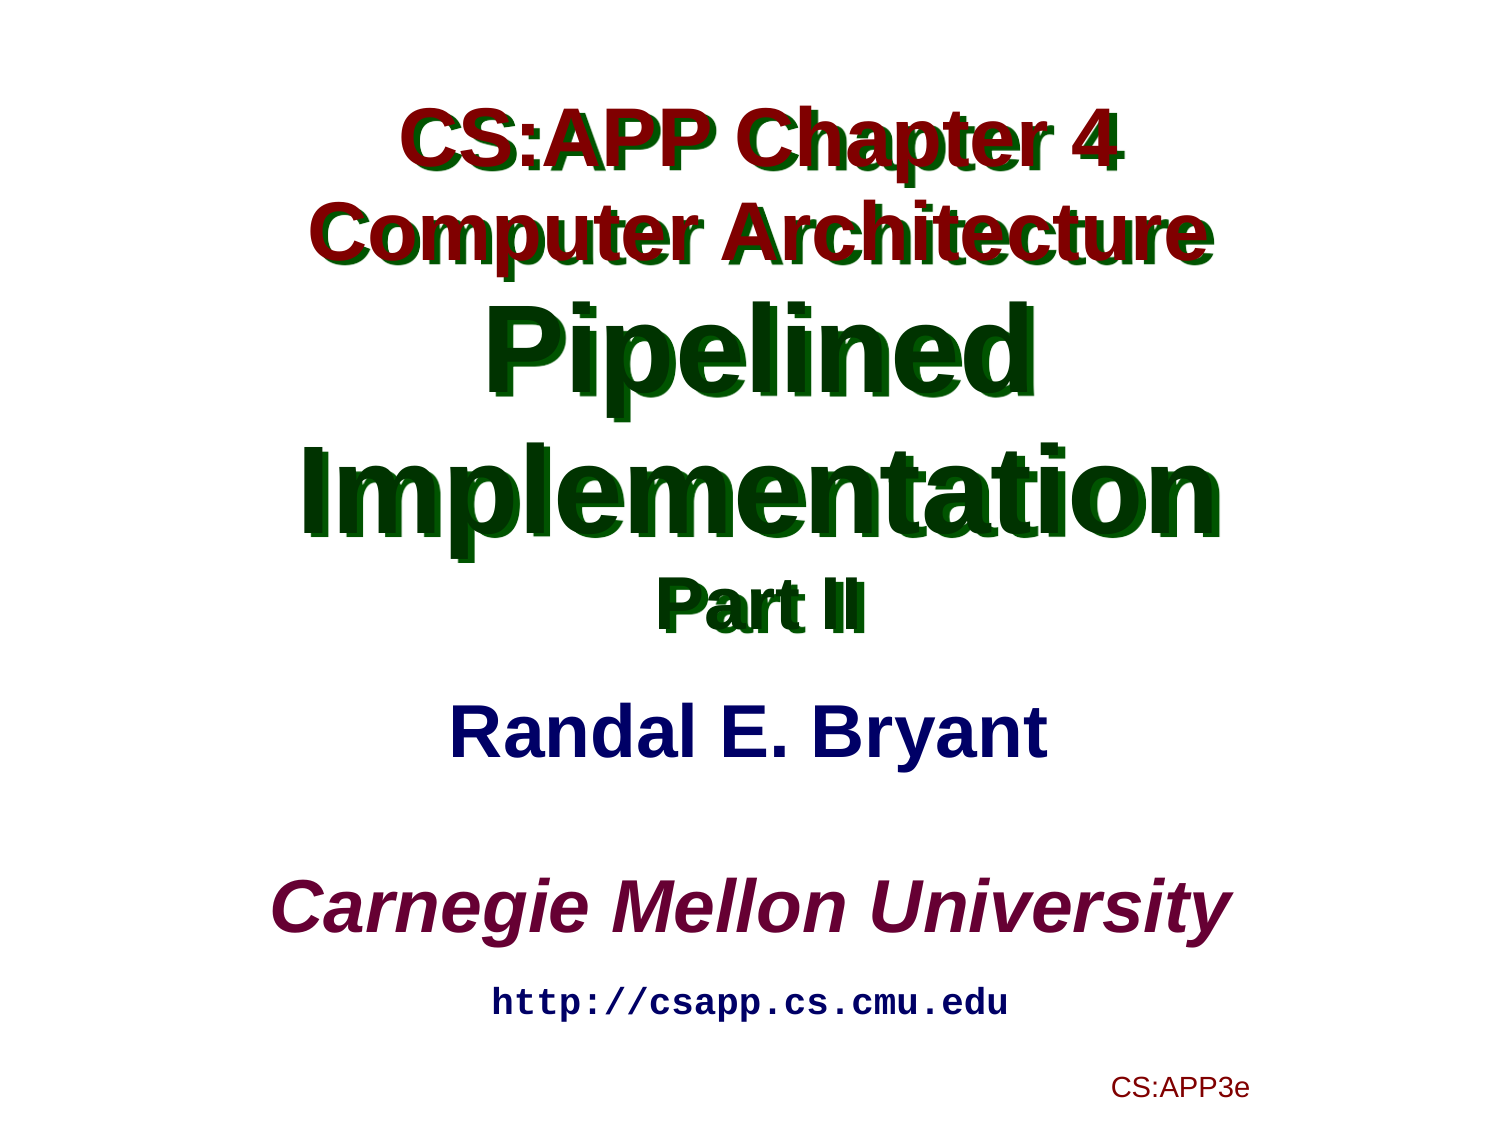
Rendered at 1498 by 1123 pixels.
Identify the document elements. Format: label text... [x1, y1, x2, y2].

text_box CS:APP3e [1100, 1068, 1262, 1109]
text_box Carnegie Mellon University [259, 860, 1243, 955]
text_box http://csapp.cs.cmu.edu [476, 974, 1024, 1030]
text_box CS:APP Chapter 4 Computer Architecture Pipelined Implementation Part II [286, 87, 1231, 651]
text_box Randal E. Bryant [438, 691, 1060, 777]
